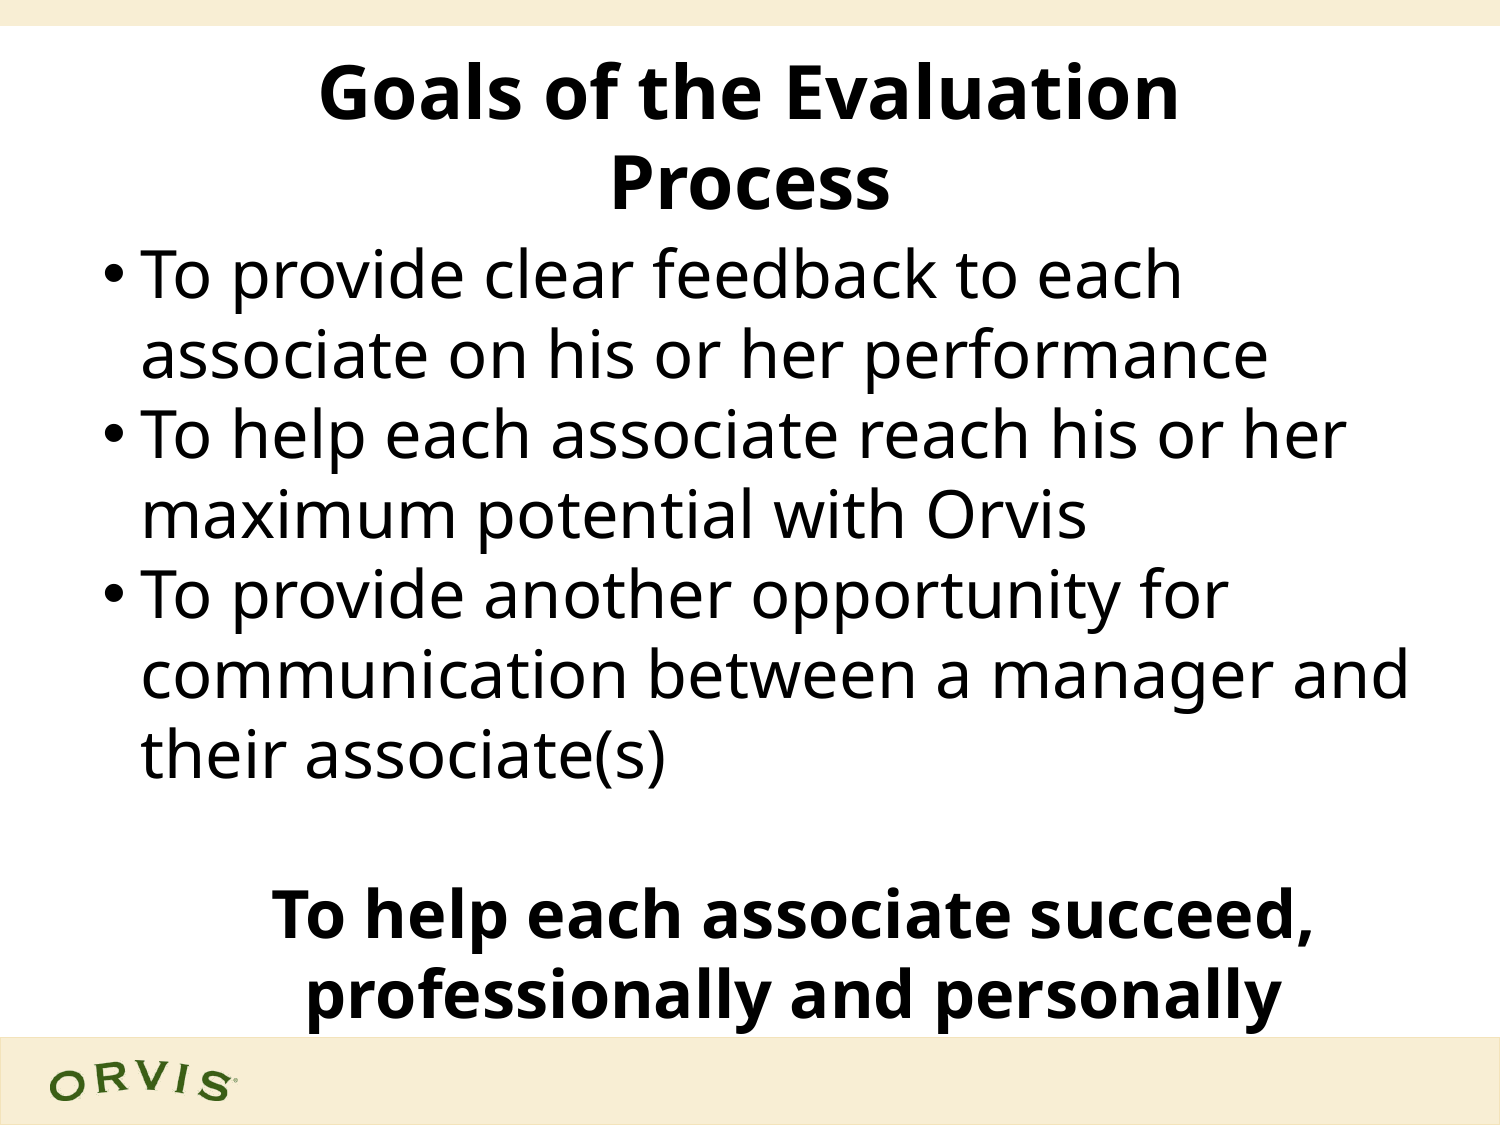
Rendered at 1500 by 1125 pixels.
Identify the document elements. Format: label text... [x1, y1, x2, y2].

text_box To provide clear feedback to each associate on his or her performance To help each associate reach his or her maximum potential with Orvis To provide another opportunity for communication between a manager and their associate(s) To help each associate succeed, professionally and personally [87, 224, 1500, 1040]
text_box Goals of the Evaluation Process [162, 37, 1338, 224]
picture [50, 1060, 238, 1101]
